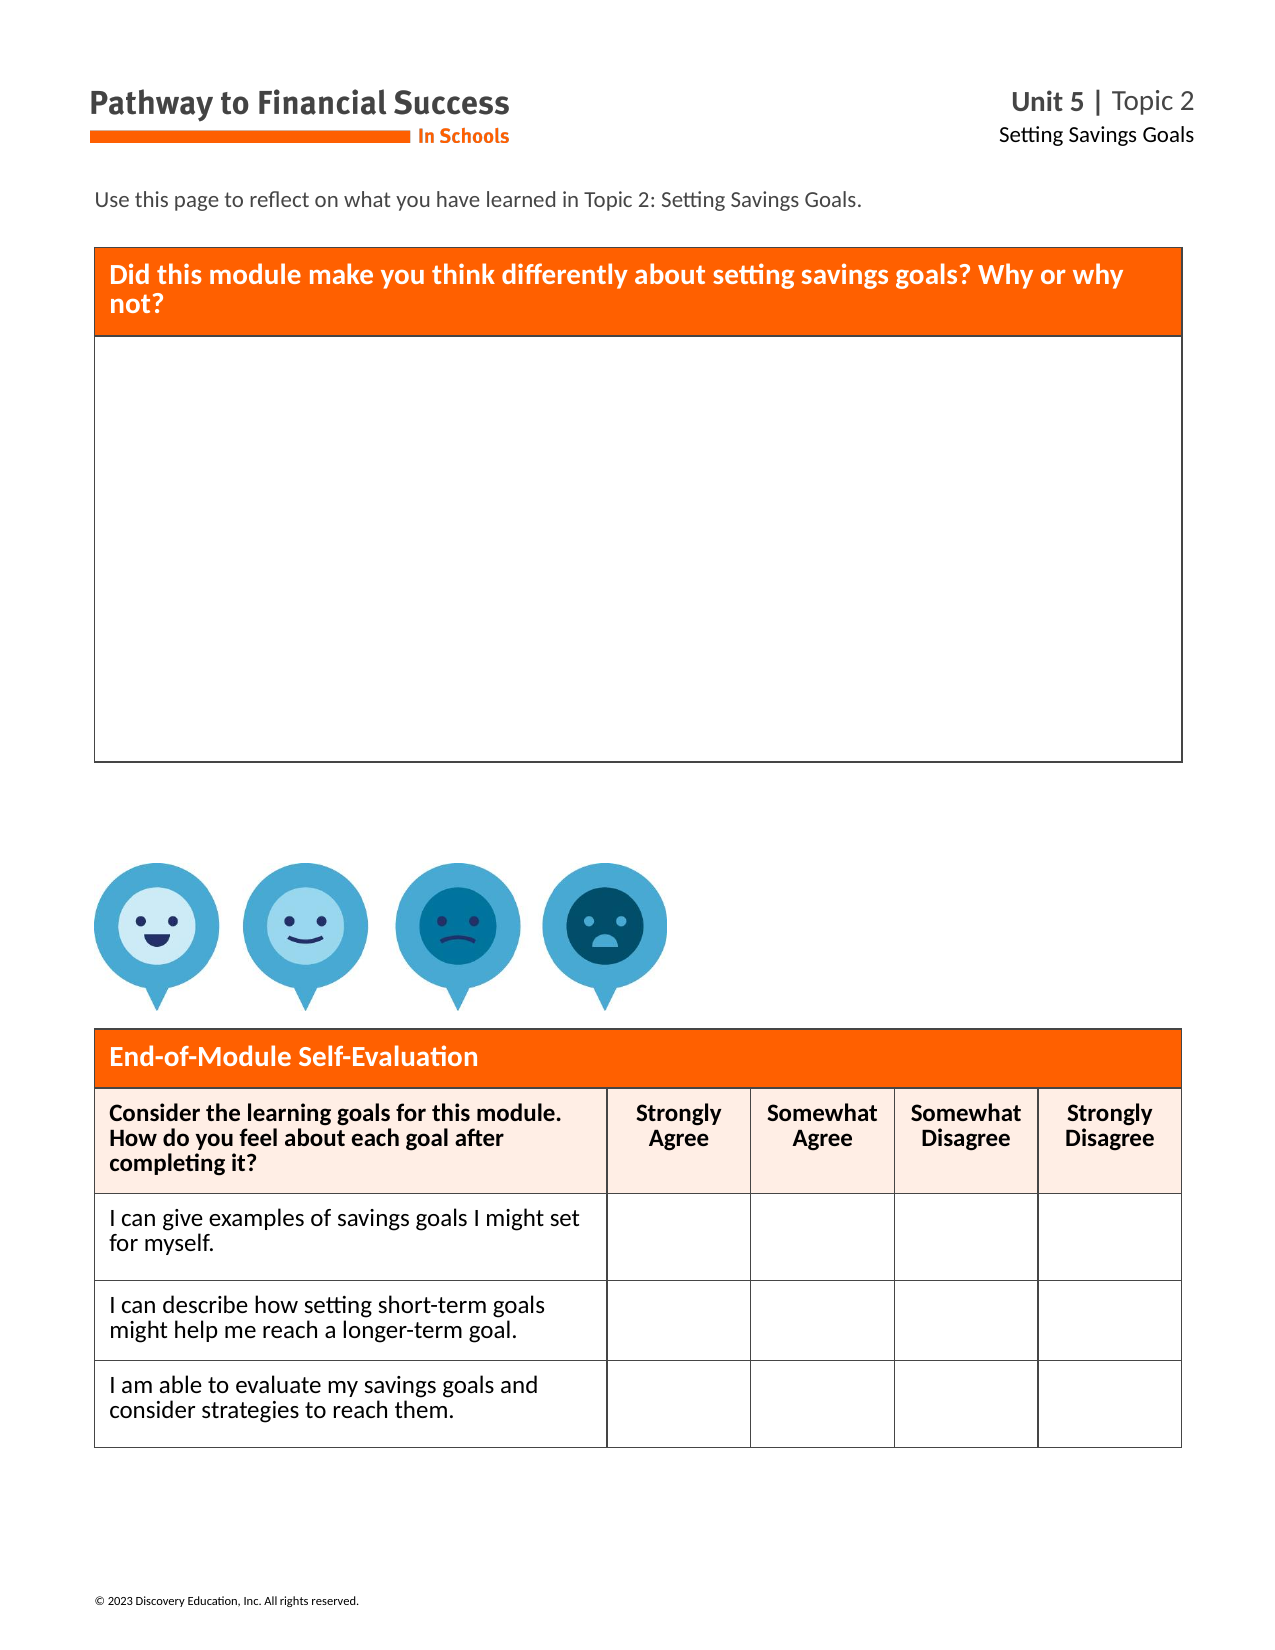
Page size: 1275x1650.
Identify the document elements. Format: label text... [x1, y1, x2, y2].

table_cell [751, 1194, 894, 1280]
table_cell [608, 1281, 750, 1360]
table_cell [608, 1361, 750, 1447]
list Use this page to reflect on what you have learned in Topic 2: Setting Savings Goals. [94, 180, 1182, 218]
table_cell [95, 337, 1181, 761]
table_cell [895, 1194, 1037, 1280]
table_cell [1039, 1361, 1181, 1447]
table_cell Somewhat Agree [751, 1089, 894, 1193]
table_cell Strongly Disagree [1039, 1089, 1181, 1193]
table_cell I can give examples of savings goals I might set for myself. [95, 1194, 606, 1280]
table_cell [1039, 1281, 1181, 1360]
table_cell [608, 1194, 750, 1280]
table_cell [895, 1281, 1037, 1360]
table_cell Somewhat Disagree [895, 1089, 1037, 1193]
table_header End-of-Module Self-Evaluation [95, 1030, 1181, 1087]
table_header Did this module make you think differently about setting savings goals? Why or why not? [95, 248, 1181, 335]
table_cell [751, 1281, 894, 1360]
table_cell [1039, 1194, 1181, 1280]
picture [90, 89, 509, 143]
table_cell I can describe how setting short-term goals might help me reach a longer-term goal. [95, 1281, 606, 1360]
table_cell [895, 1361, 1037, 1447]
table_cell Strongly Agree [608, 1089, 750, 1193]
picture [94, 863, 667, 1011]
table_cell [751, 1361, 894, 1447]
table_cell I am able to evaluate my savings goals and consider strategies to reach them. [95, 1361, 606, 1447]
table_cell Consider the learning goals for this module. How do you feel about each goal after completing it? [95, 1089, 606, 1193]
